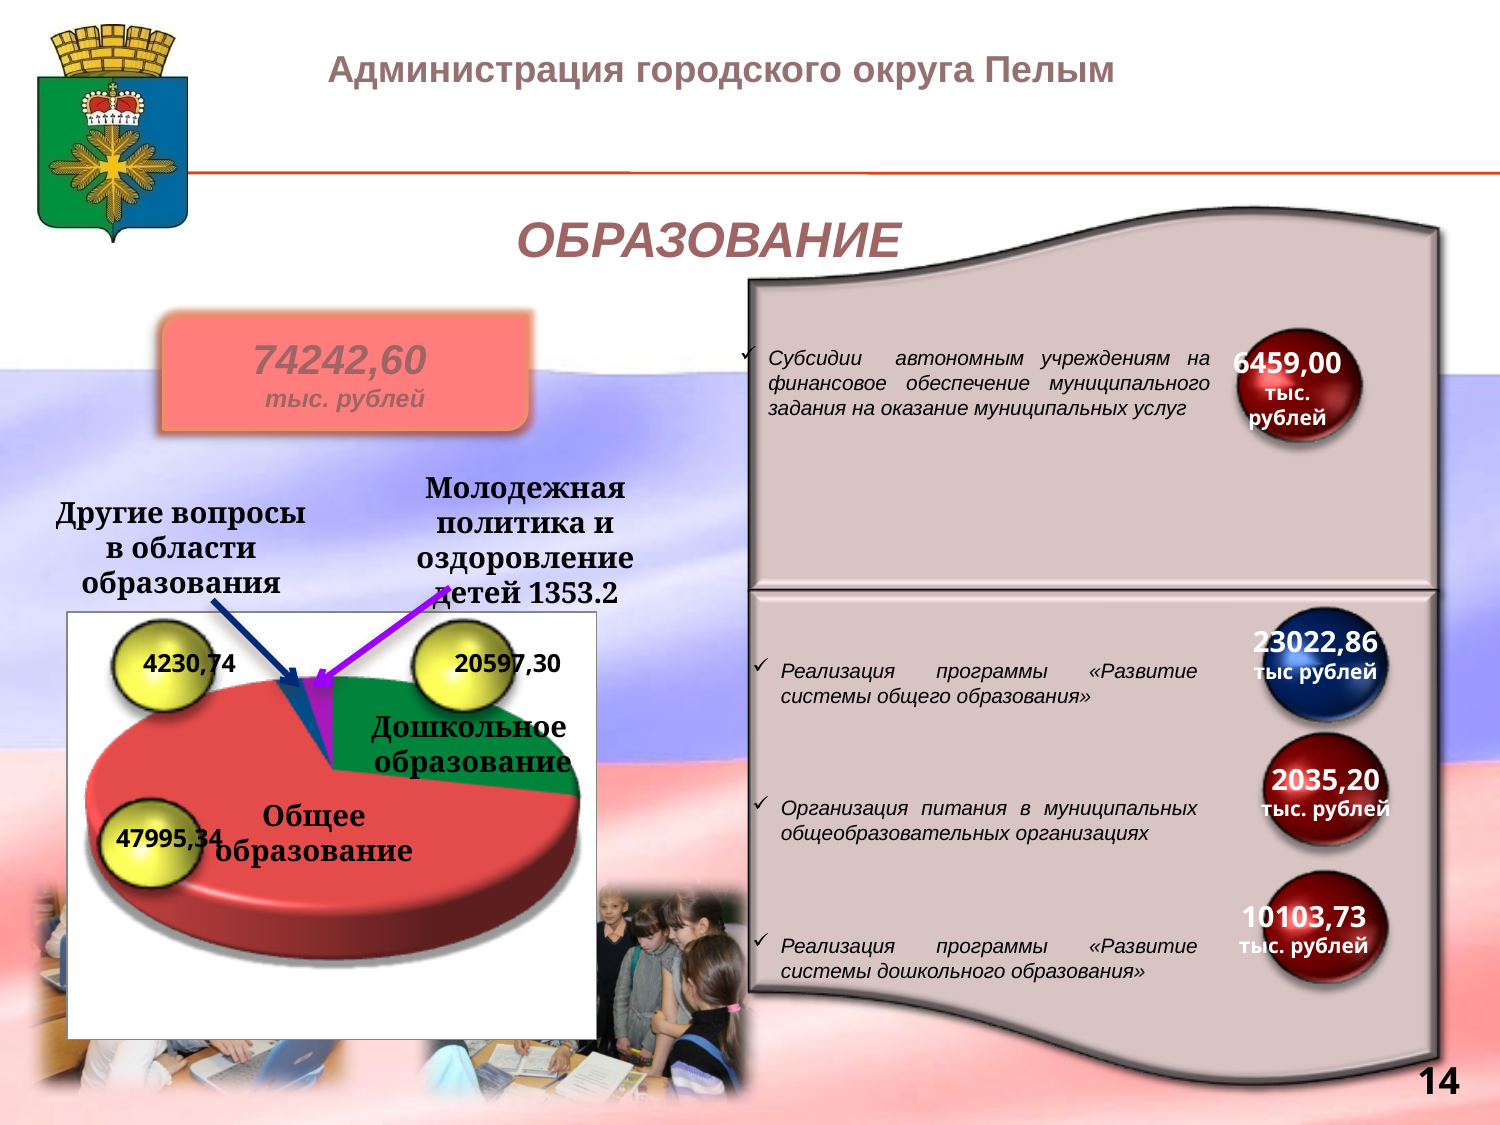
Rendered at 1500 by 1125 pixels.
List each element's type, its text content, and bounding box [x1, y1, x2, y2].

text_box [737, 198, 1459, 1104]
text_box 74242,60 тыс. рублей [161, 314, 529, 432]
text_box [58, 585, 694, 1049]
picture [0, 0, 1500, 1125]
text_box Молодежная политика и оздоровление детей 1353.2 [399, 462, 651, 583]
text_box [312, 587, 451, 688]
text_box Другие вопросы в области образования [37, 487, 325, 608]
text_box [212, 599, 301, 688]
text_box ОБРАЗОВАНИЕ [502, 199, 735, 275]
text_box Администрация городского округа Пелым [312, 37, 1238, 98]
slide_number 14 [1466, 1050, 1475, 1110]
